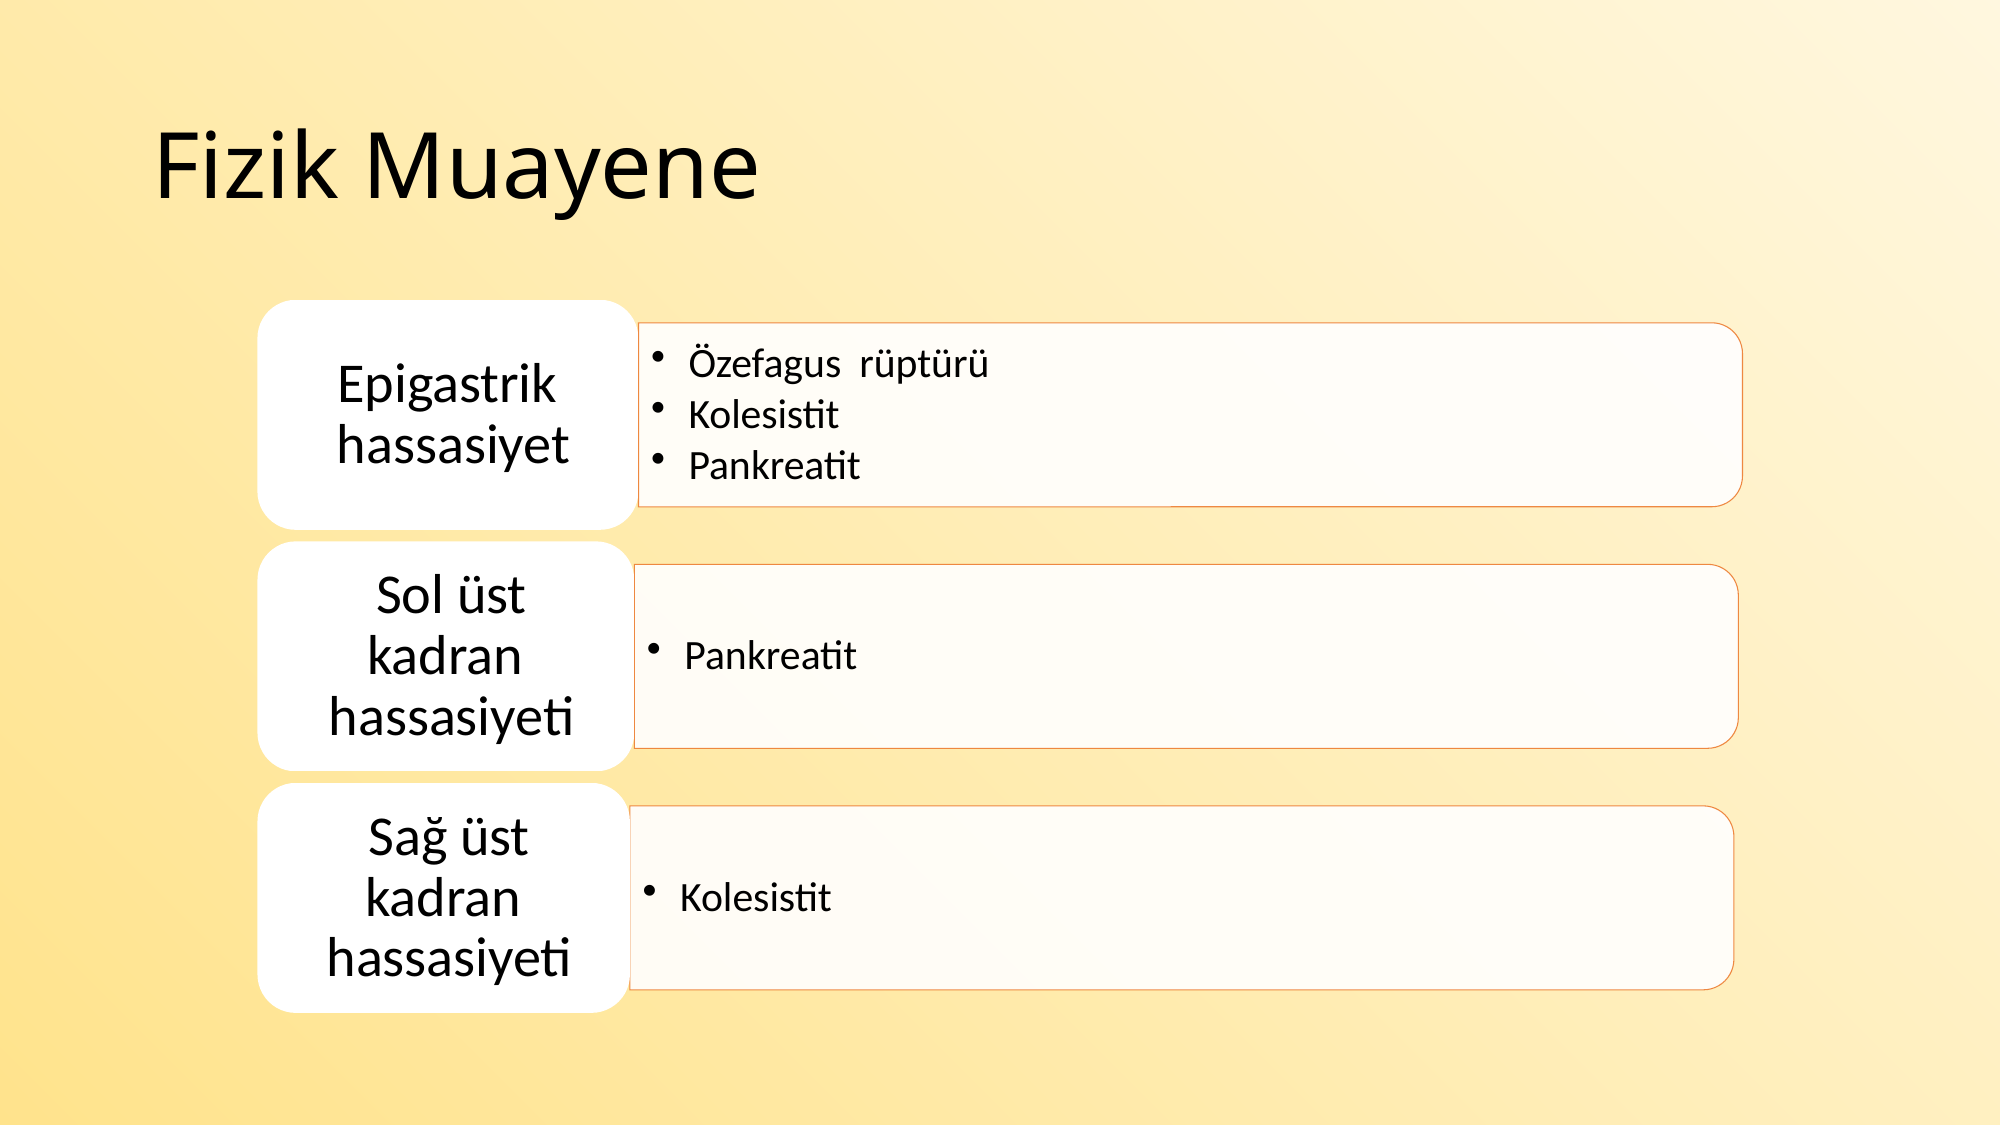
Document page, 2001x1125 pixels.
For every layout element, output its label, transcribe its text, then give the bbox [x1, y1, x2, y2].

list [137, 299, 1863, 1014]
title Fizik Muayene [137, 59, 1863, 278]
